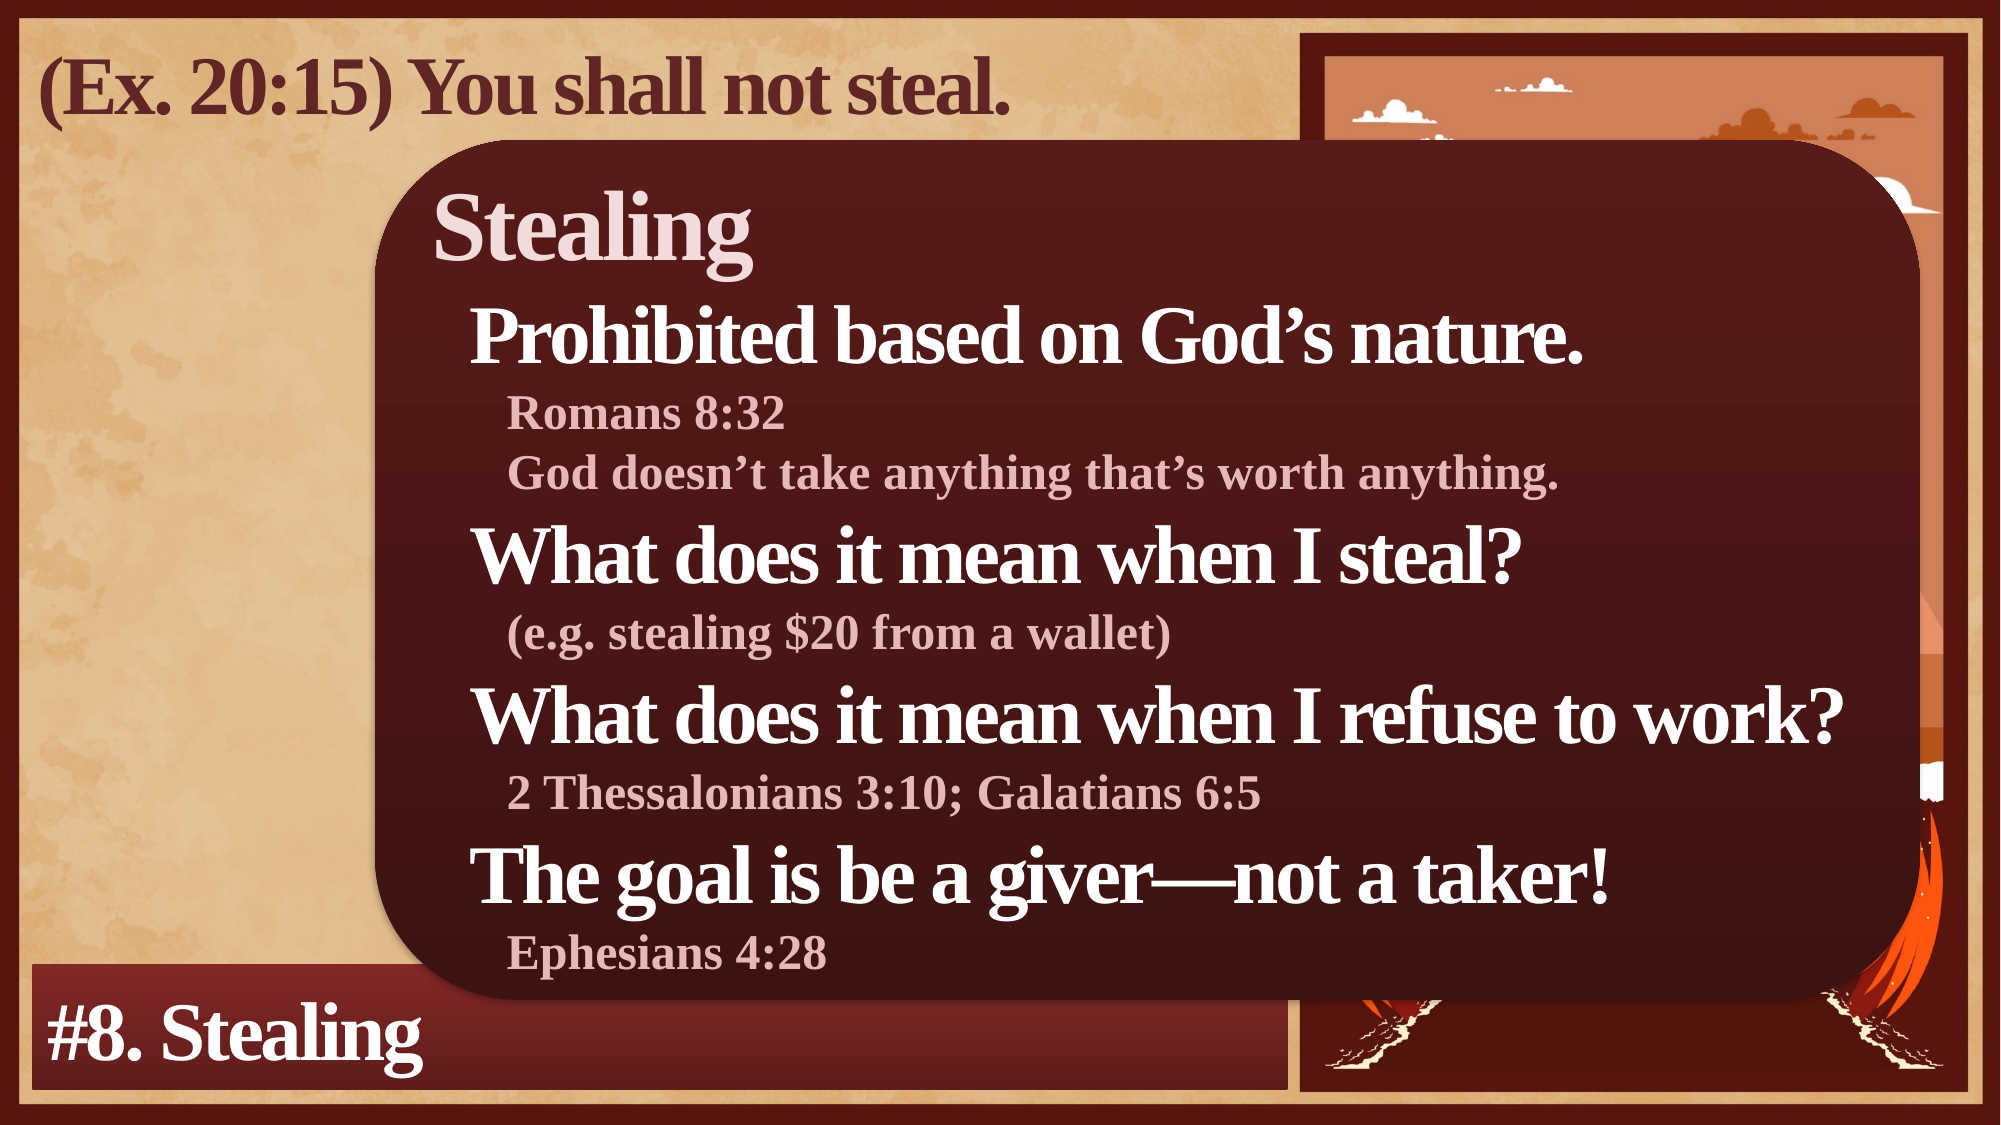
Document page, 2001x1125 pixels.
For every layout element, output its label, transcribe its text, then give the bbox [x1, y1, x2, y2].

text_box Stealing Prohibited based on God’s nature. Romans 8:32 God doesn’t take anything that’s worth anything. What does it mean when I steal? (e.g. stealing $20 from a wallet) What does it mean when I refuse to work? 2 Thessalonians 3:10; Galatians 6:5 The goal is be a giver—not a taker! Ephesians 4:28 [372, 137, 1922, 1003]
text_box (Ex. 20:15) You shall not steal. [23, 23, 1300, 139]
text_box #8. Stealing [30, 962, 1289, 1092]
picture [0, 0, 2001, 1125]
